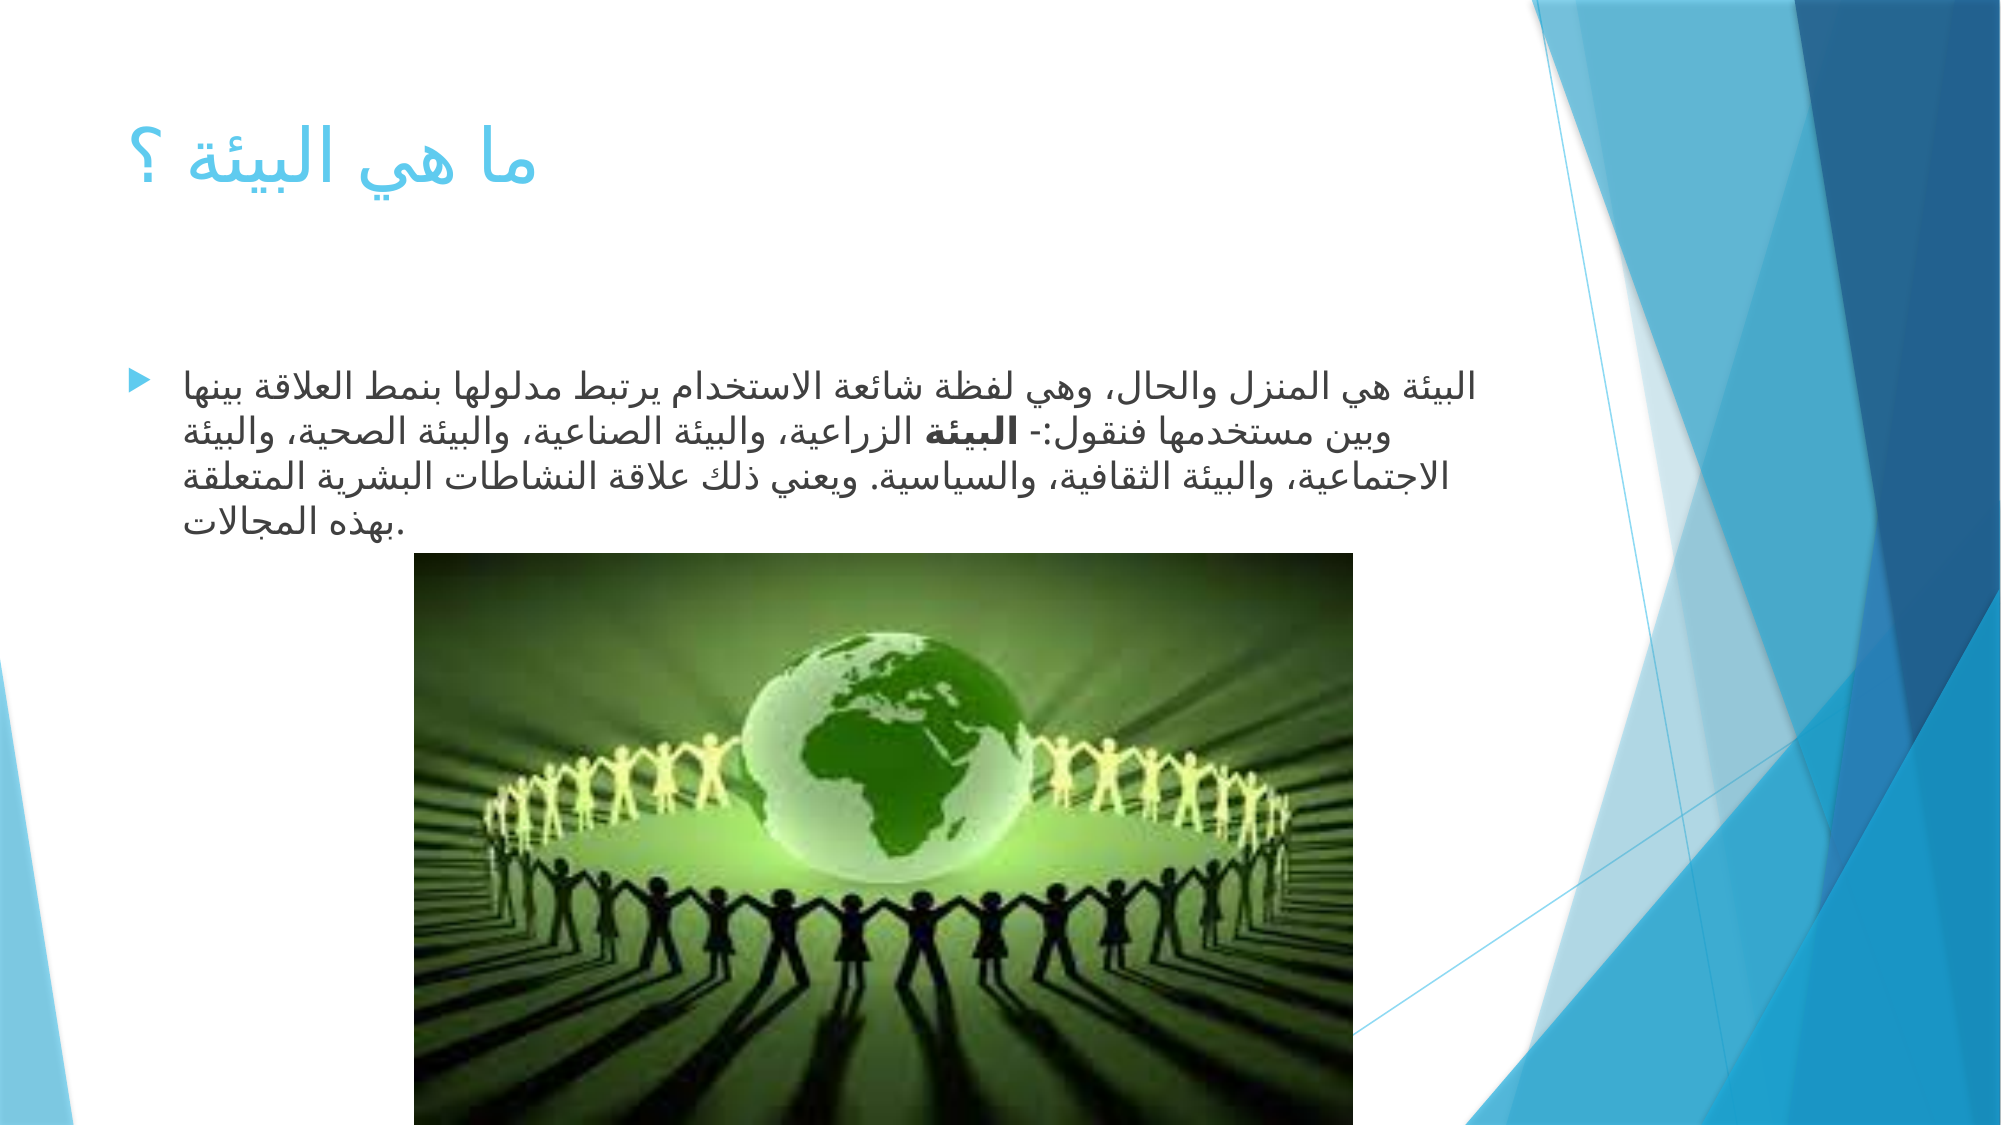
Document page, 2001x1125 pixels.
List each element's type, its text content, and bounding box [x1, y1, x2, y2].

title ما هي البيئة ؟ [111, 99, 1522, 317]
picture [413, 552, 1353, 1125]
list البيئة هي المنزل والحال، وهي لفظة شائعة الاستخدام يرتبط مدلولها بنمط العلاقة بينها وبين مستخدمها فنقول:- البيئة الزراعية، والبيئة الصناعية، والبيئة الصحية، والبيئة الاجتماعية، والبيئة الثقافية، والسياسية. ويعني ذلك علاقة النشاطات البشرية المتعلقة بهذه المجالات. [111, 354, 1522, 992]
